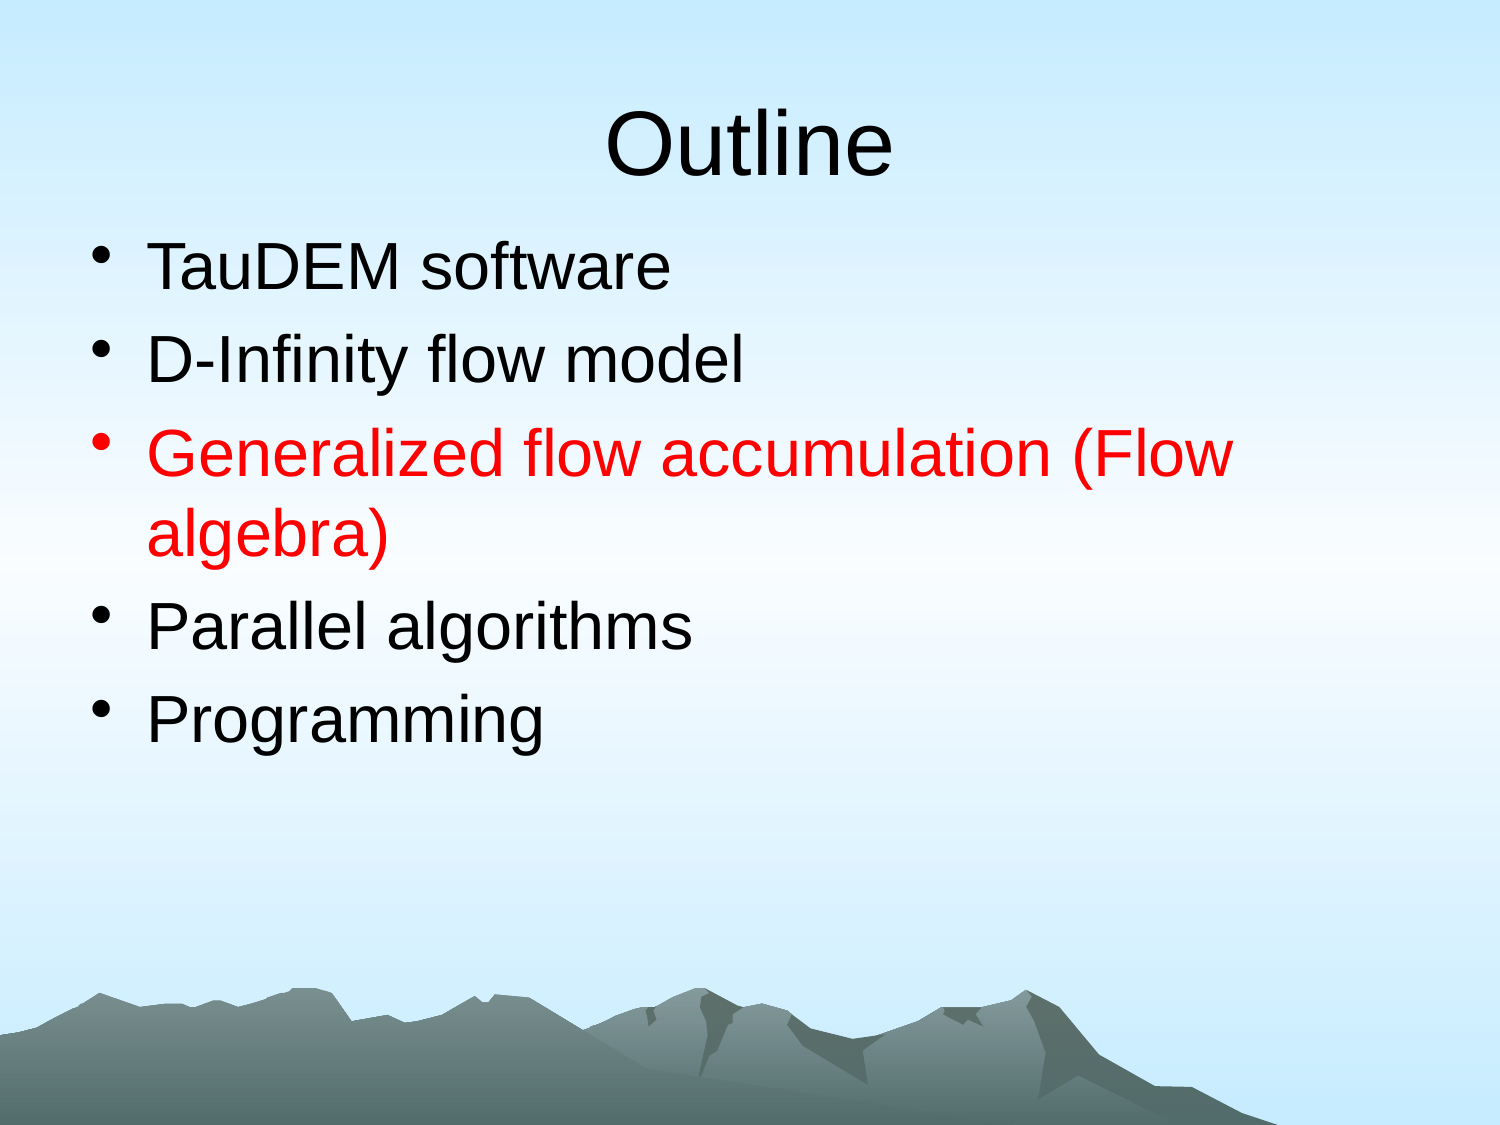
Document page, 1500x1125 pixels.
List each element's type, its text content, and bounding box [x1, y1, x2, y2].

title Outline [74, 44, 1426, 233]
list TauDEM software D-Infinity flow model Generalized flow accumulation (Flow algebra) Parallel algorithms Programming [75, 215, 1425, 958]
